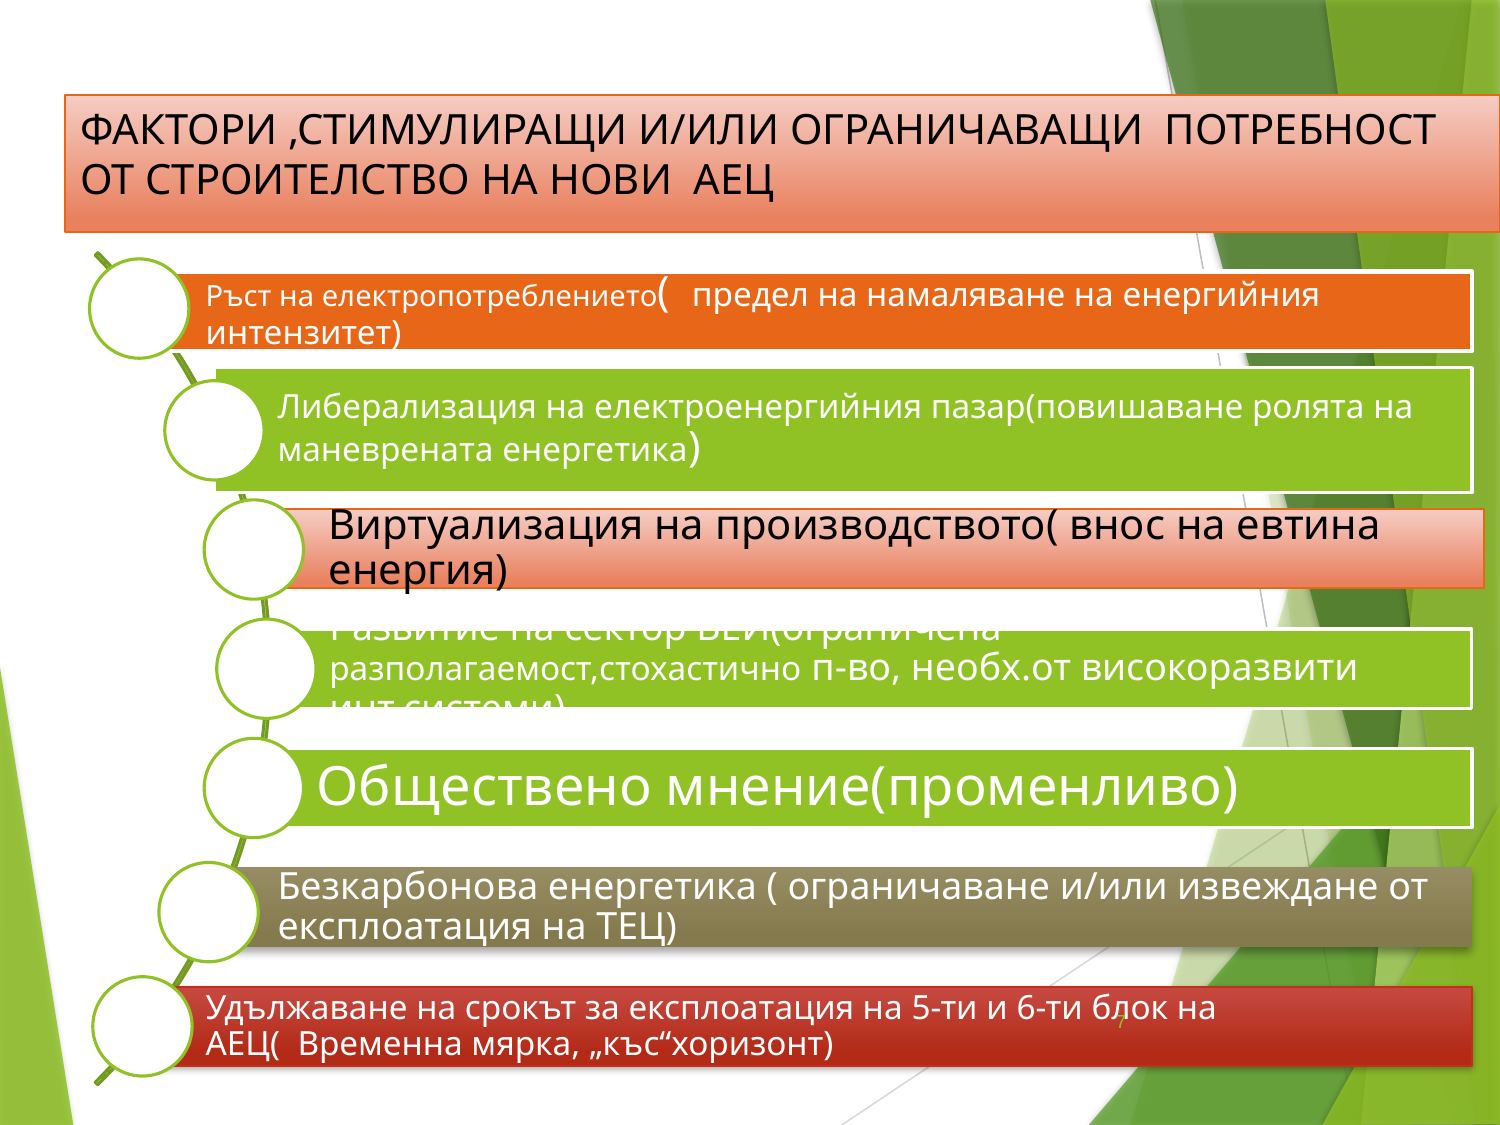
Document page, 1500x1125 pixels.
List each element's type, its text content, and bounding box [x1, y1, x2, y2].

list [80, 231, 1485, 1107]
title ФАКТОРИ ,СТИМУЛИРАЩИ И/ИЛИ ОГРАНИЧАВАЩИ ПОТРЕБНОСТ ОТ СТРОИТЕЛСТВО НА НОВИ АЕЦ [64, 94, 1500, 233]
